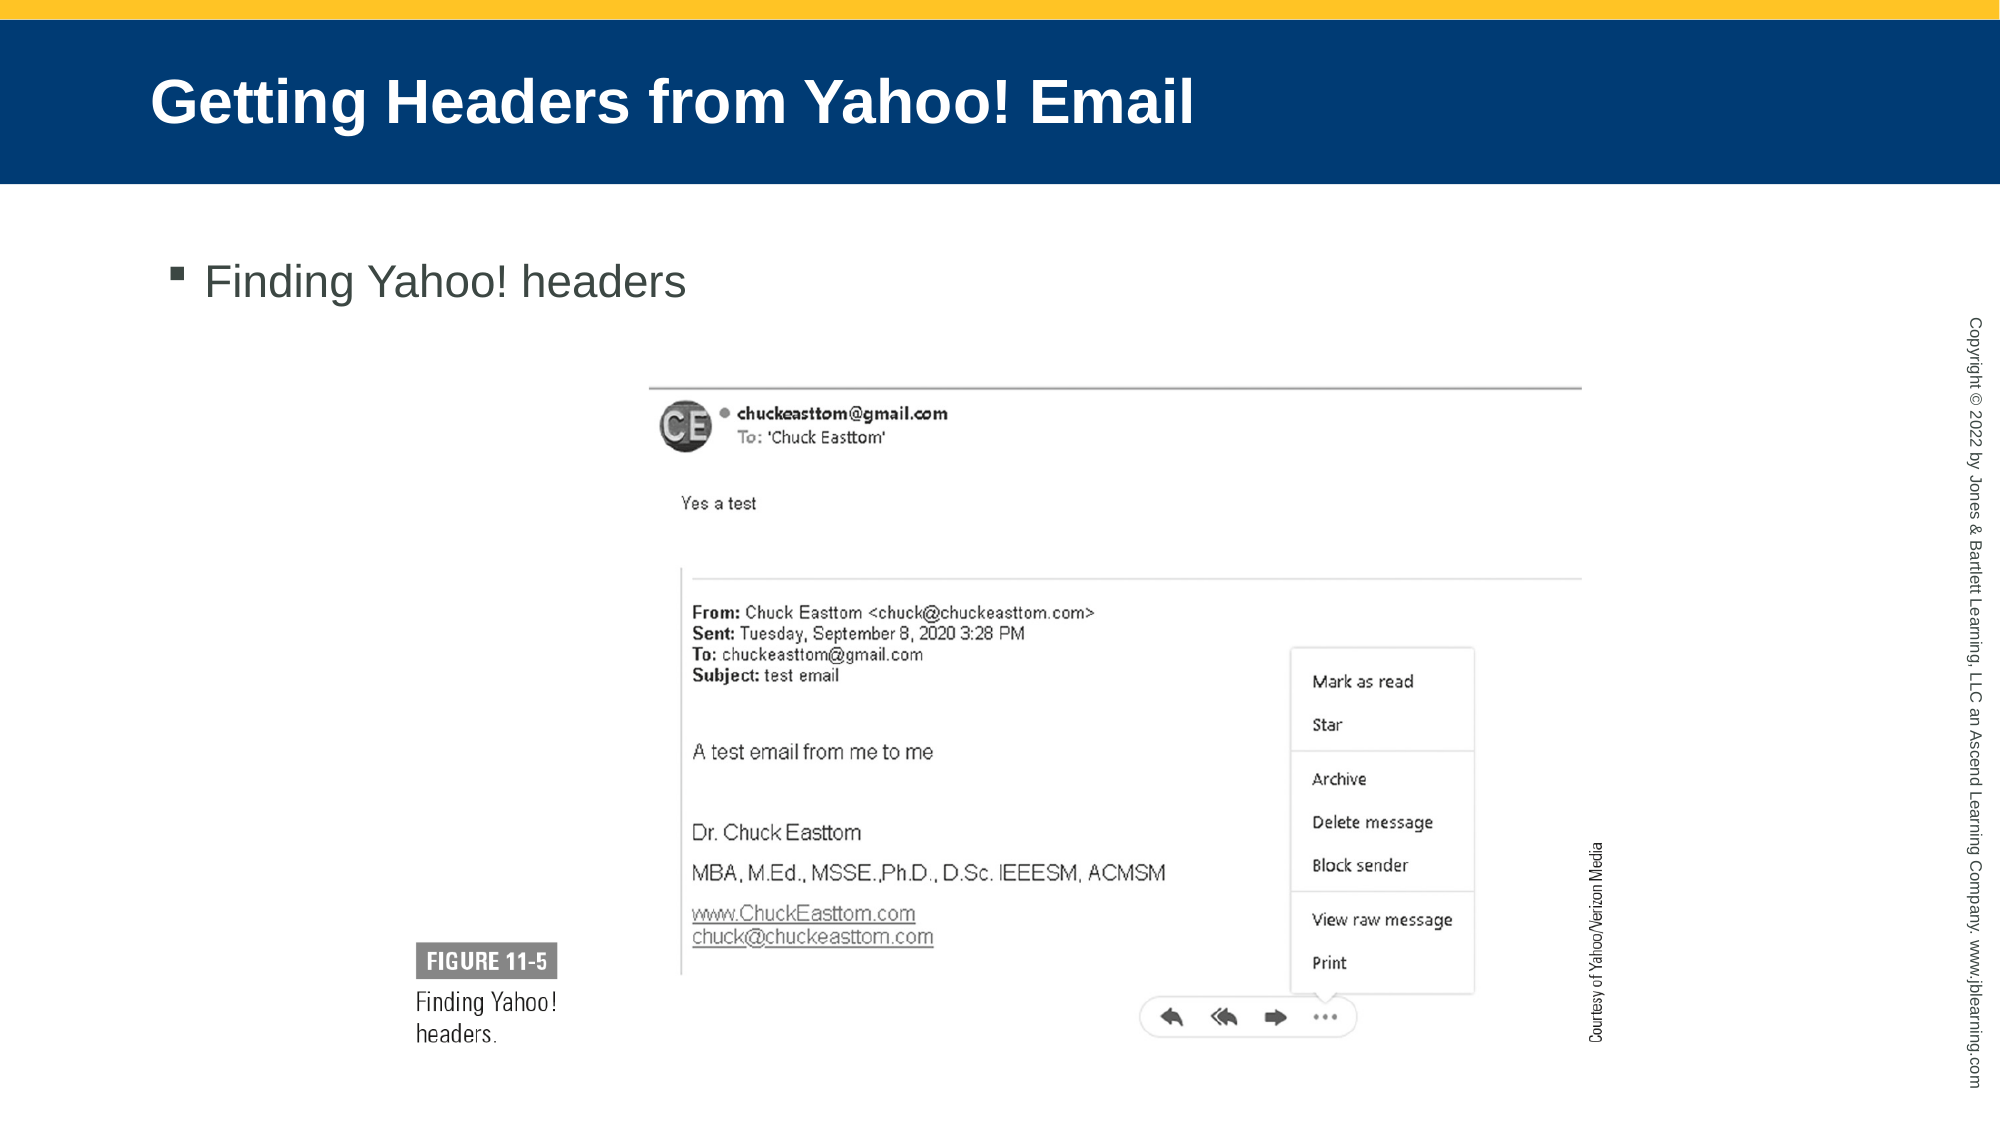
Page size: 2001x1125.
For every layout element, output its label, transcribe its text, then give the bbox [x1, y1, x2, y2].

list Finding Yahoo! headers [151, 244, 1840, 1016]
title Getting Headers from Yahoo! Email [0, 19, 2000, 185]
picture [407, 376, 1613, 1051]
